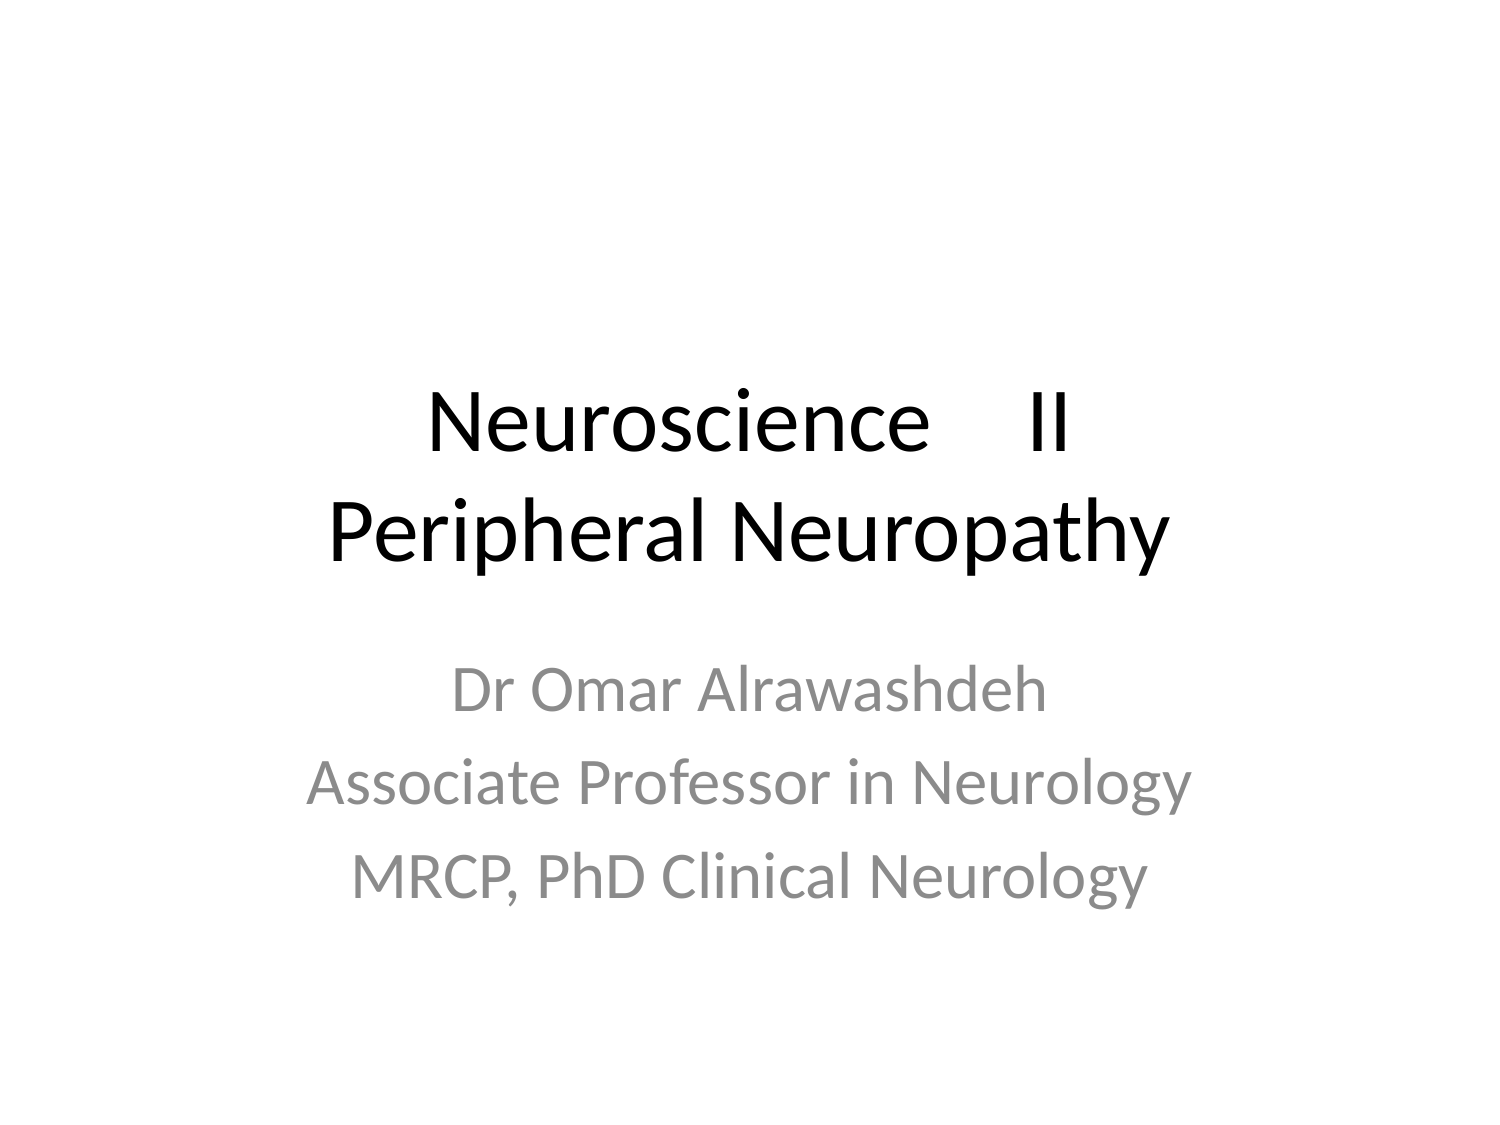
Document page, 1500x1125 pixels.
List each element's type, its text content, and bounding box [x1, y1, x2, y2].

title Neuroscience II Peripheral Neuropathy [112, 349, 1388, 591]
subtitle Dr Omar Alrawashdeh Associate Professor in Neurology MRCP, PhD Clinical Neurology [225, 637, 1275, 925]
